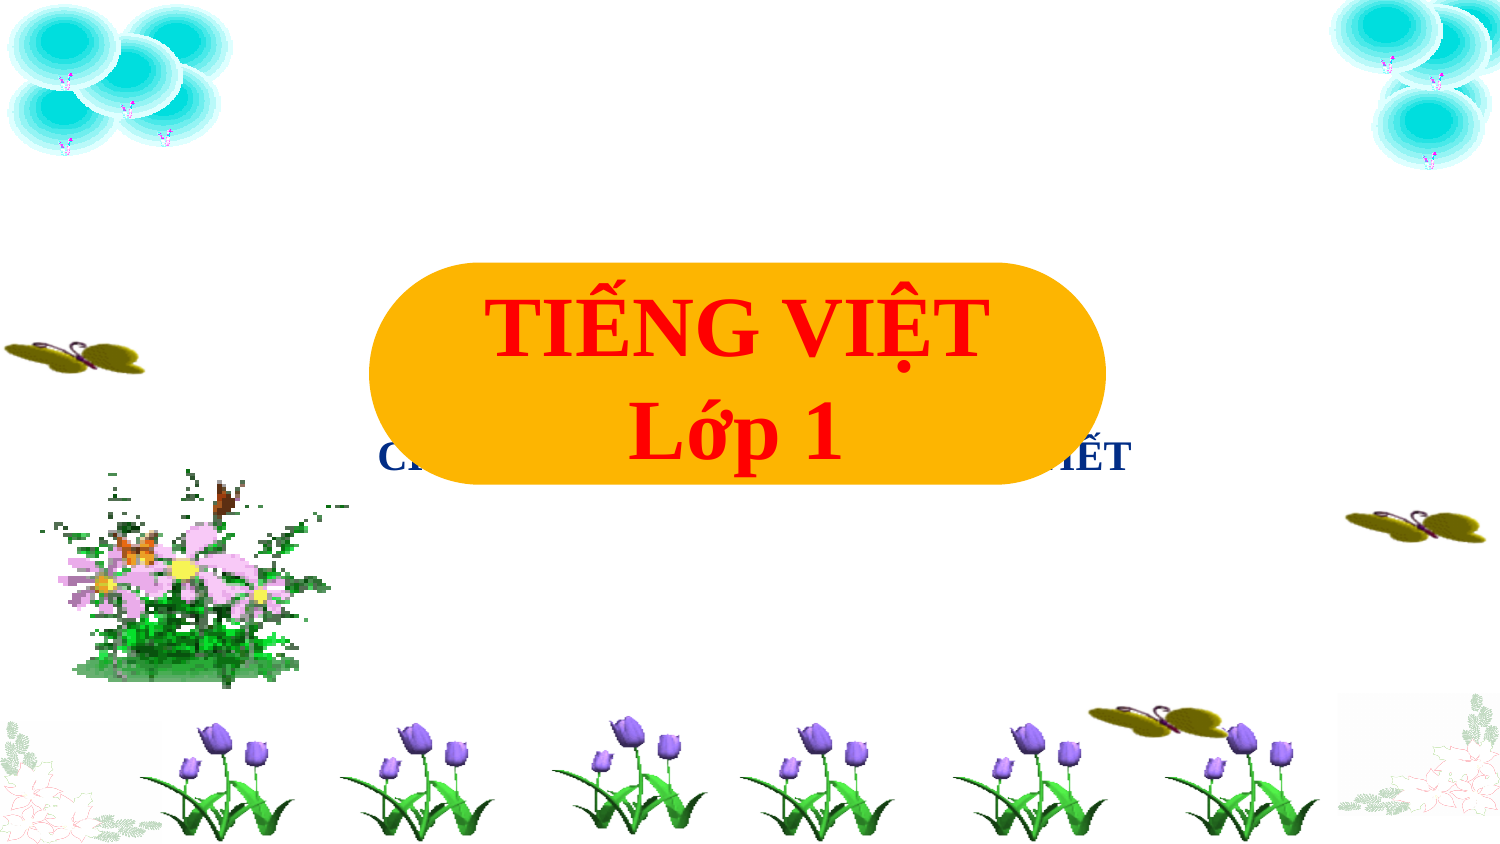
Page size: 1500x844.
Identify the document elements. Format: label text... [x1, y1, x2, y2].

picture [1322, 0, 1500, 175]
picture [949, 680, 1326, 844]
picture [737, 709, 901, 844]
picture [0, 431, 501, 844]
picture [0, 316, 160, 393]
text_box TIẾNG VIỆT Lớp 1 [366, 260, 1109, 487]
picture [1358, 672, 1480, 836]
picture [1340, 485, 1500, 562]
title CHÀO MỪNG CÁC EM ĐẾN VỚI TIẾT [225, 215, 1285, 540]
picture [0, 0, 241, 162]
picture [549, 702, 713, 837]
